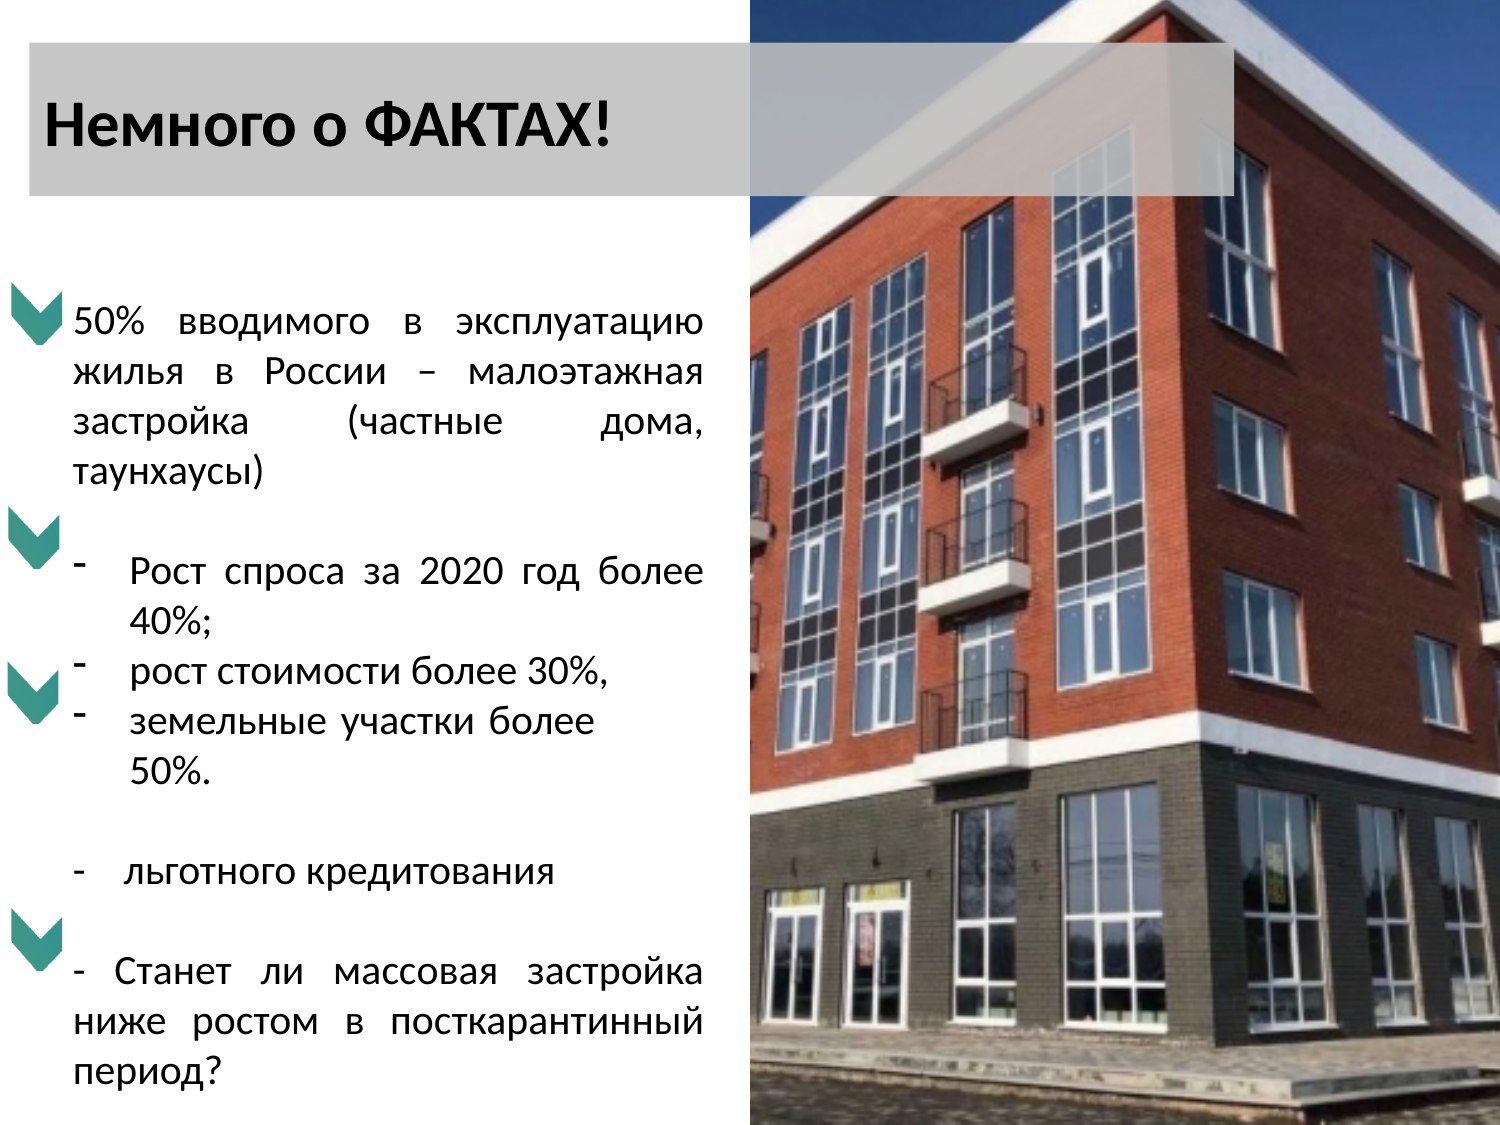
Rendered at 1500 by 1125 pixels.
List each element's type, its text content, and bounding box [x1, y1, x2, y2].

picture [10, 869, 63, 971]
picture [7, 622, 59, 724]
text_box 50% вводимого в эксплуатацию жилья в России – малоэтажная застройка (частные дома, таунхаусы) Рост спроса за 2020 год более 40%; рост стоимости более 30%, земельные участки более 50%. - льготного кредитования - Станет ли массовая застройка ниже ростом в посткарантинный период? [57, 209, 720, 1037]
picture [749, 0, 1500, 1125]
text_box Немного о ФАКТАХ! [27, 41, 744, 198]
picture [10, 243, 63, 345]
picture [8, 467, 60, 570]
